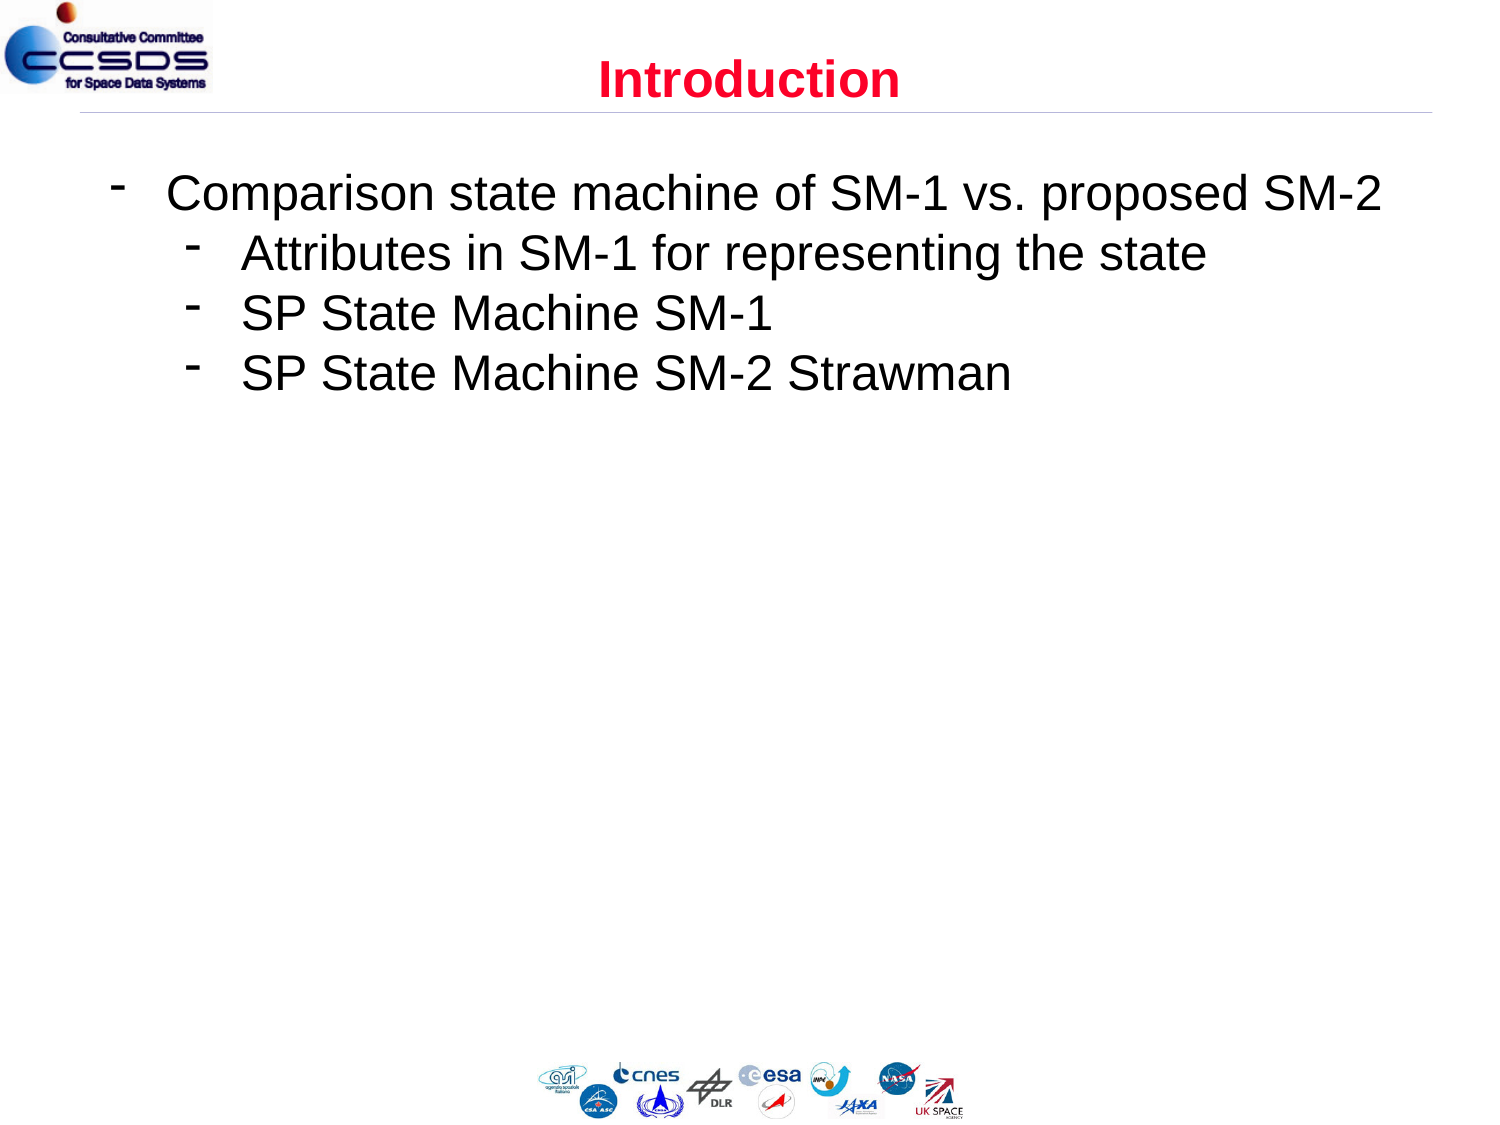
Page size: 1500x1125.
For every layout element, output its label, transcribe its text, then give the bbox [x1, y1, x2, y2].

text_box Comparison state machine of SM-1 vs. proposed SM-2 Attributes in SM-1 for representing the state SP State Machine SM-1 SP State Machine SM-2 Strawman [94, 152, 1431, 528]
title Introduction [75, 45, 1425, 166]
picture [537, 1062, 963, 1119]
picture [0, 0, 213, 94]
